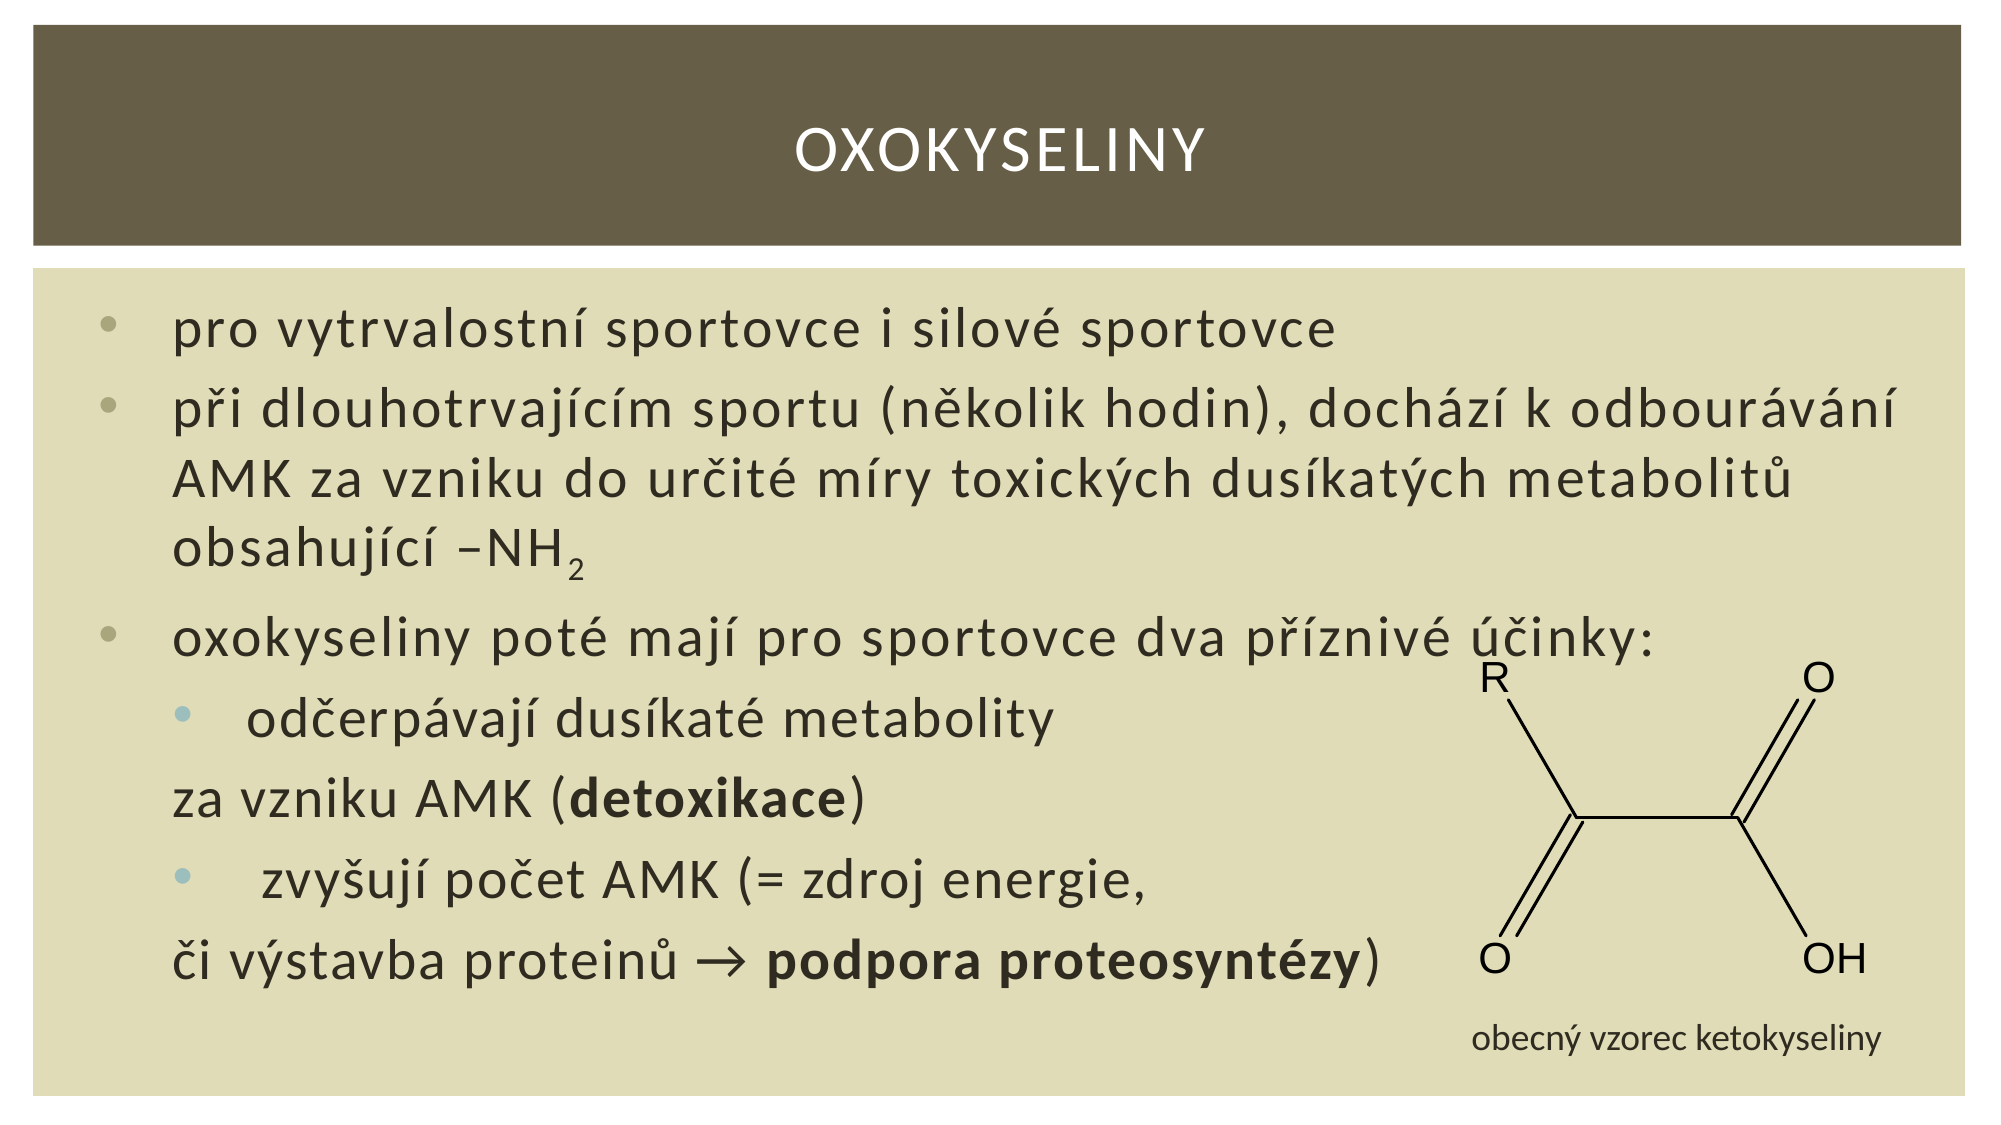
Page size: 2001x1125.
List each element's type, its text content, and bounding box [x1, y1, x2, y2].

text_box obecný vzorec ketokyseliny [1456, 1005, 1929, 1065]
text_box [1472, 652, 1869, 984]
title Oxokyseliny [83, 58, 1917, 232]
list pro vytrvalostní sportovce i silové sportovce při dlouhotrvajícím sportu (několik hodin), dochází k odbourávání AMK za vzniku do určité míry toxických dusíkatých metabolitů obsahující –NH2 oxokyseliny poté mají pro sportovce dva příznivé účinky: odčerpávají dusíkaté metabolity za vzniku AMK (detoxikace) zvyšují počet AMK (= zdroj energie, či výstavba proteinů → podpora proteosyntézy) [83, 281, 1923, 1005]
